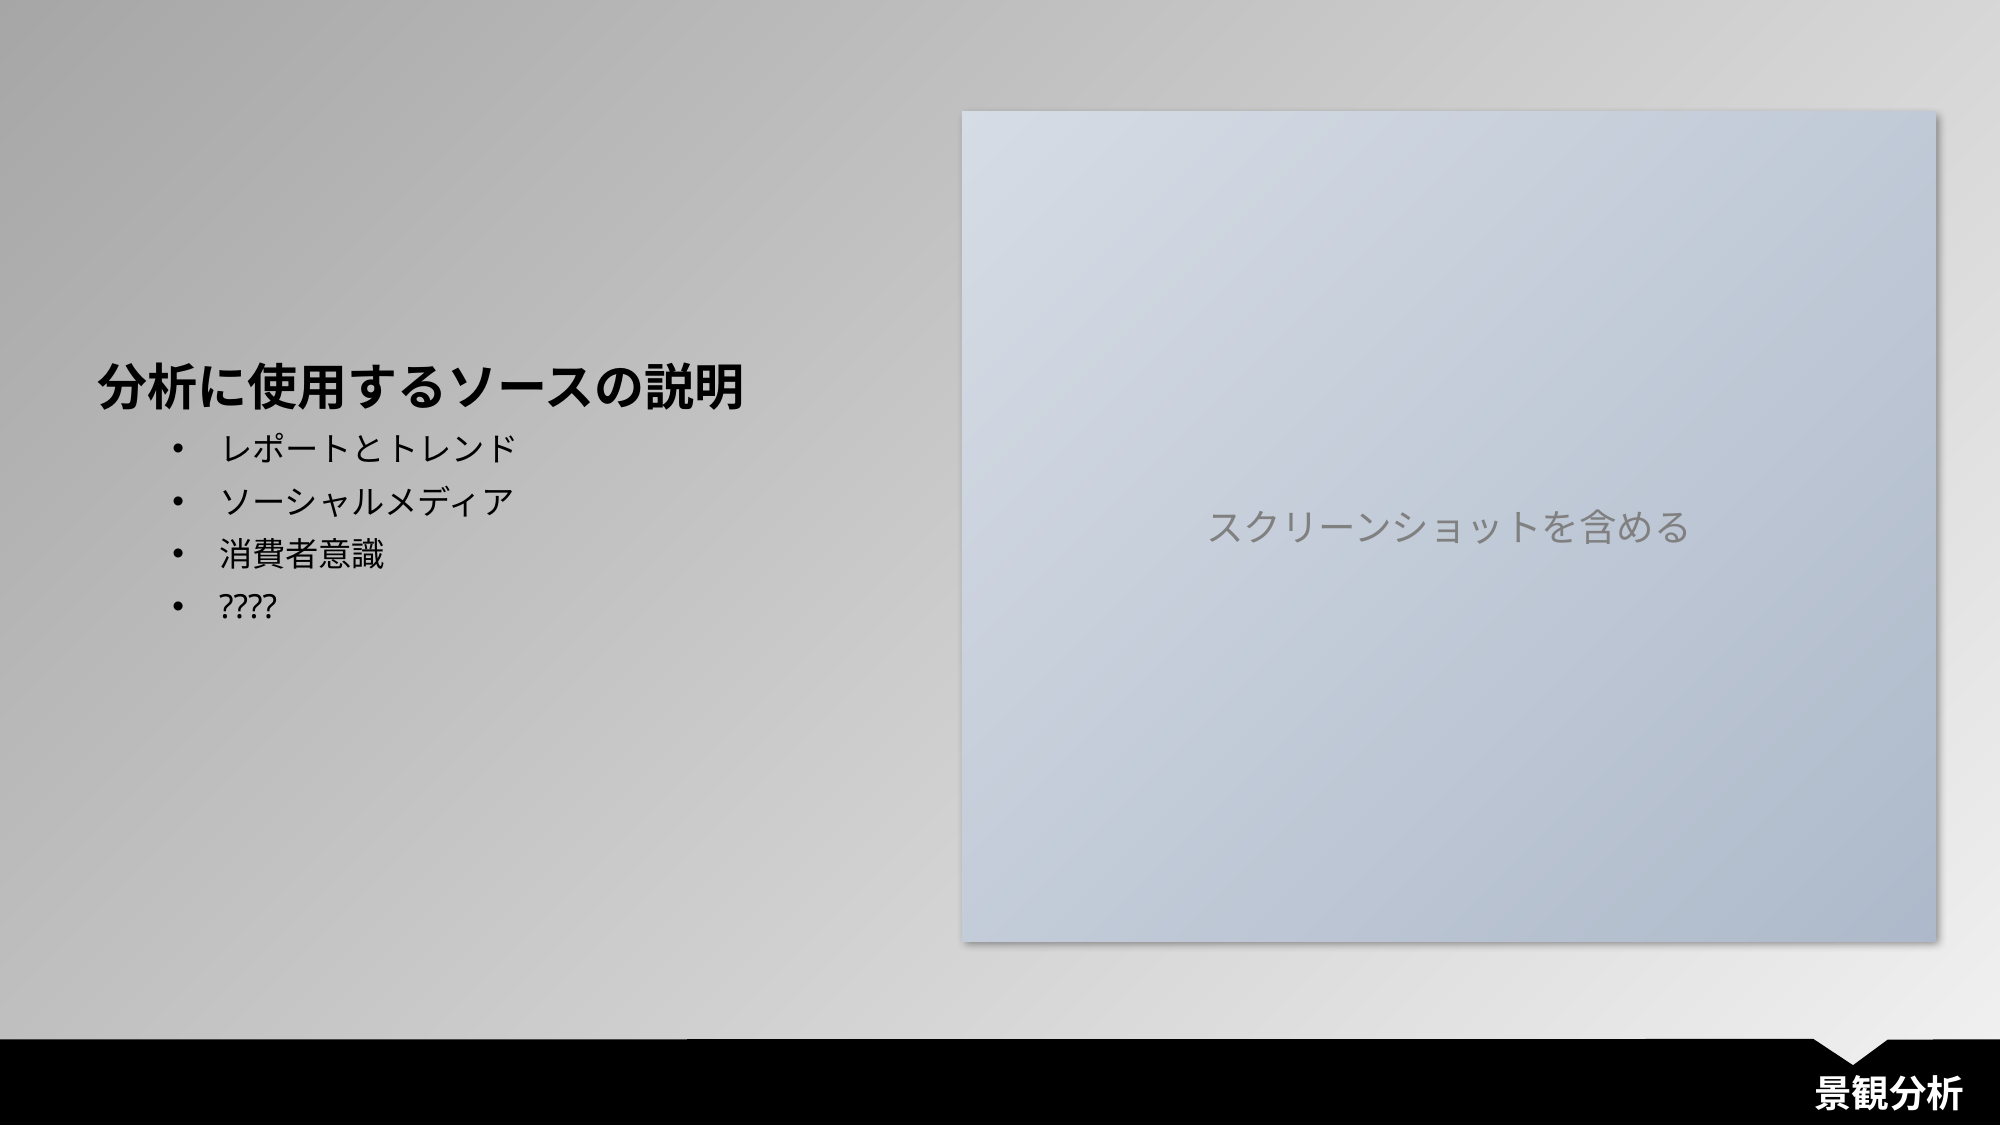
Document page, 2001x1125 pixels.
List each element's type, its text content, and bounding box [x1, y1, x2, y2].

text_box スクリーンショットを含める [961, 111, 1937, 943]
text_box [0, 1037, 2000, 1125]
text_box 分析に使用するソースの説明 レポートとトレンド ソーシャルメディア 消費者意識 ???? [82, 348, 959, 678]
text_box 景観分析 [961, 1062, 1980, 1123]
